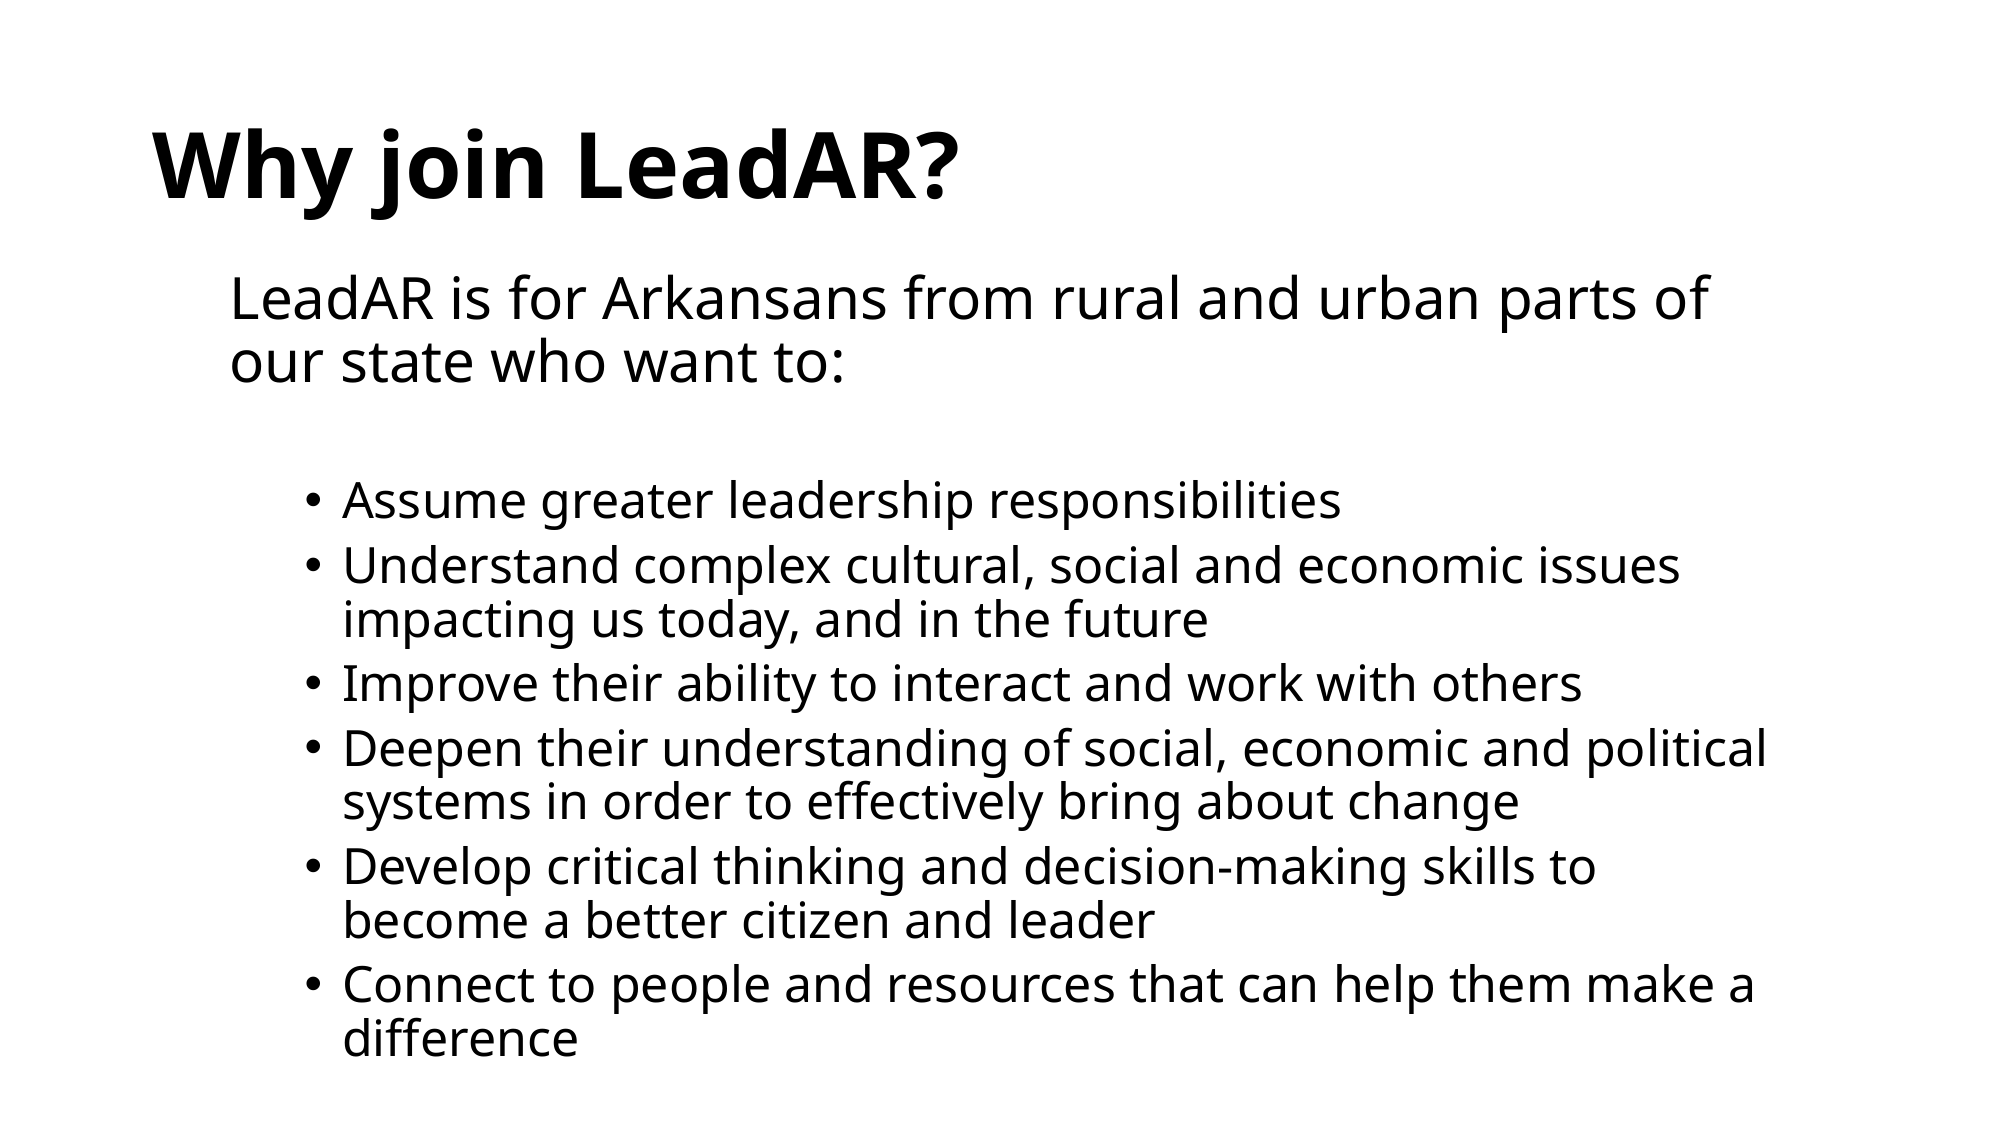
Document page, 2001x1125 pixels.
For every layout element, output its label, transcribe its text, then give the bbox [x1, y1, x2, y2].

title Why join LeadAR? [137, 59, 1863, 278]
list LeadAR is for Arkansans from rural and urban parts of our state who want to: Assume greater leadership responsibilities Understand complex cultural, social and economic issues impacting us today, and in the future Improve their ability to interact and work with others Deepen their understanding of social, economic and political systems in order to effectively bring about change Develop critical thinking and decision-making skills to become a better citizen and leader Connect to people and resources that can help them make a difference [214, 261, 1786, 563]
